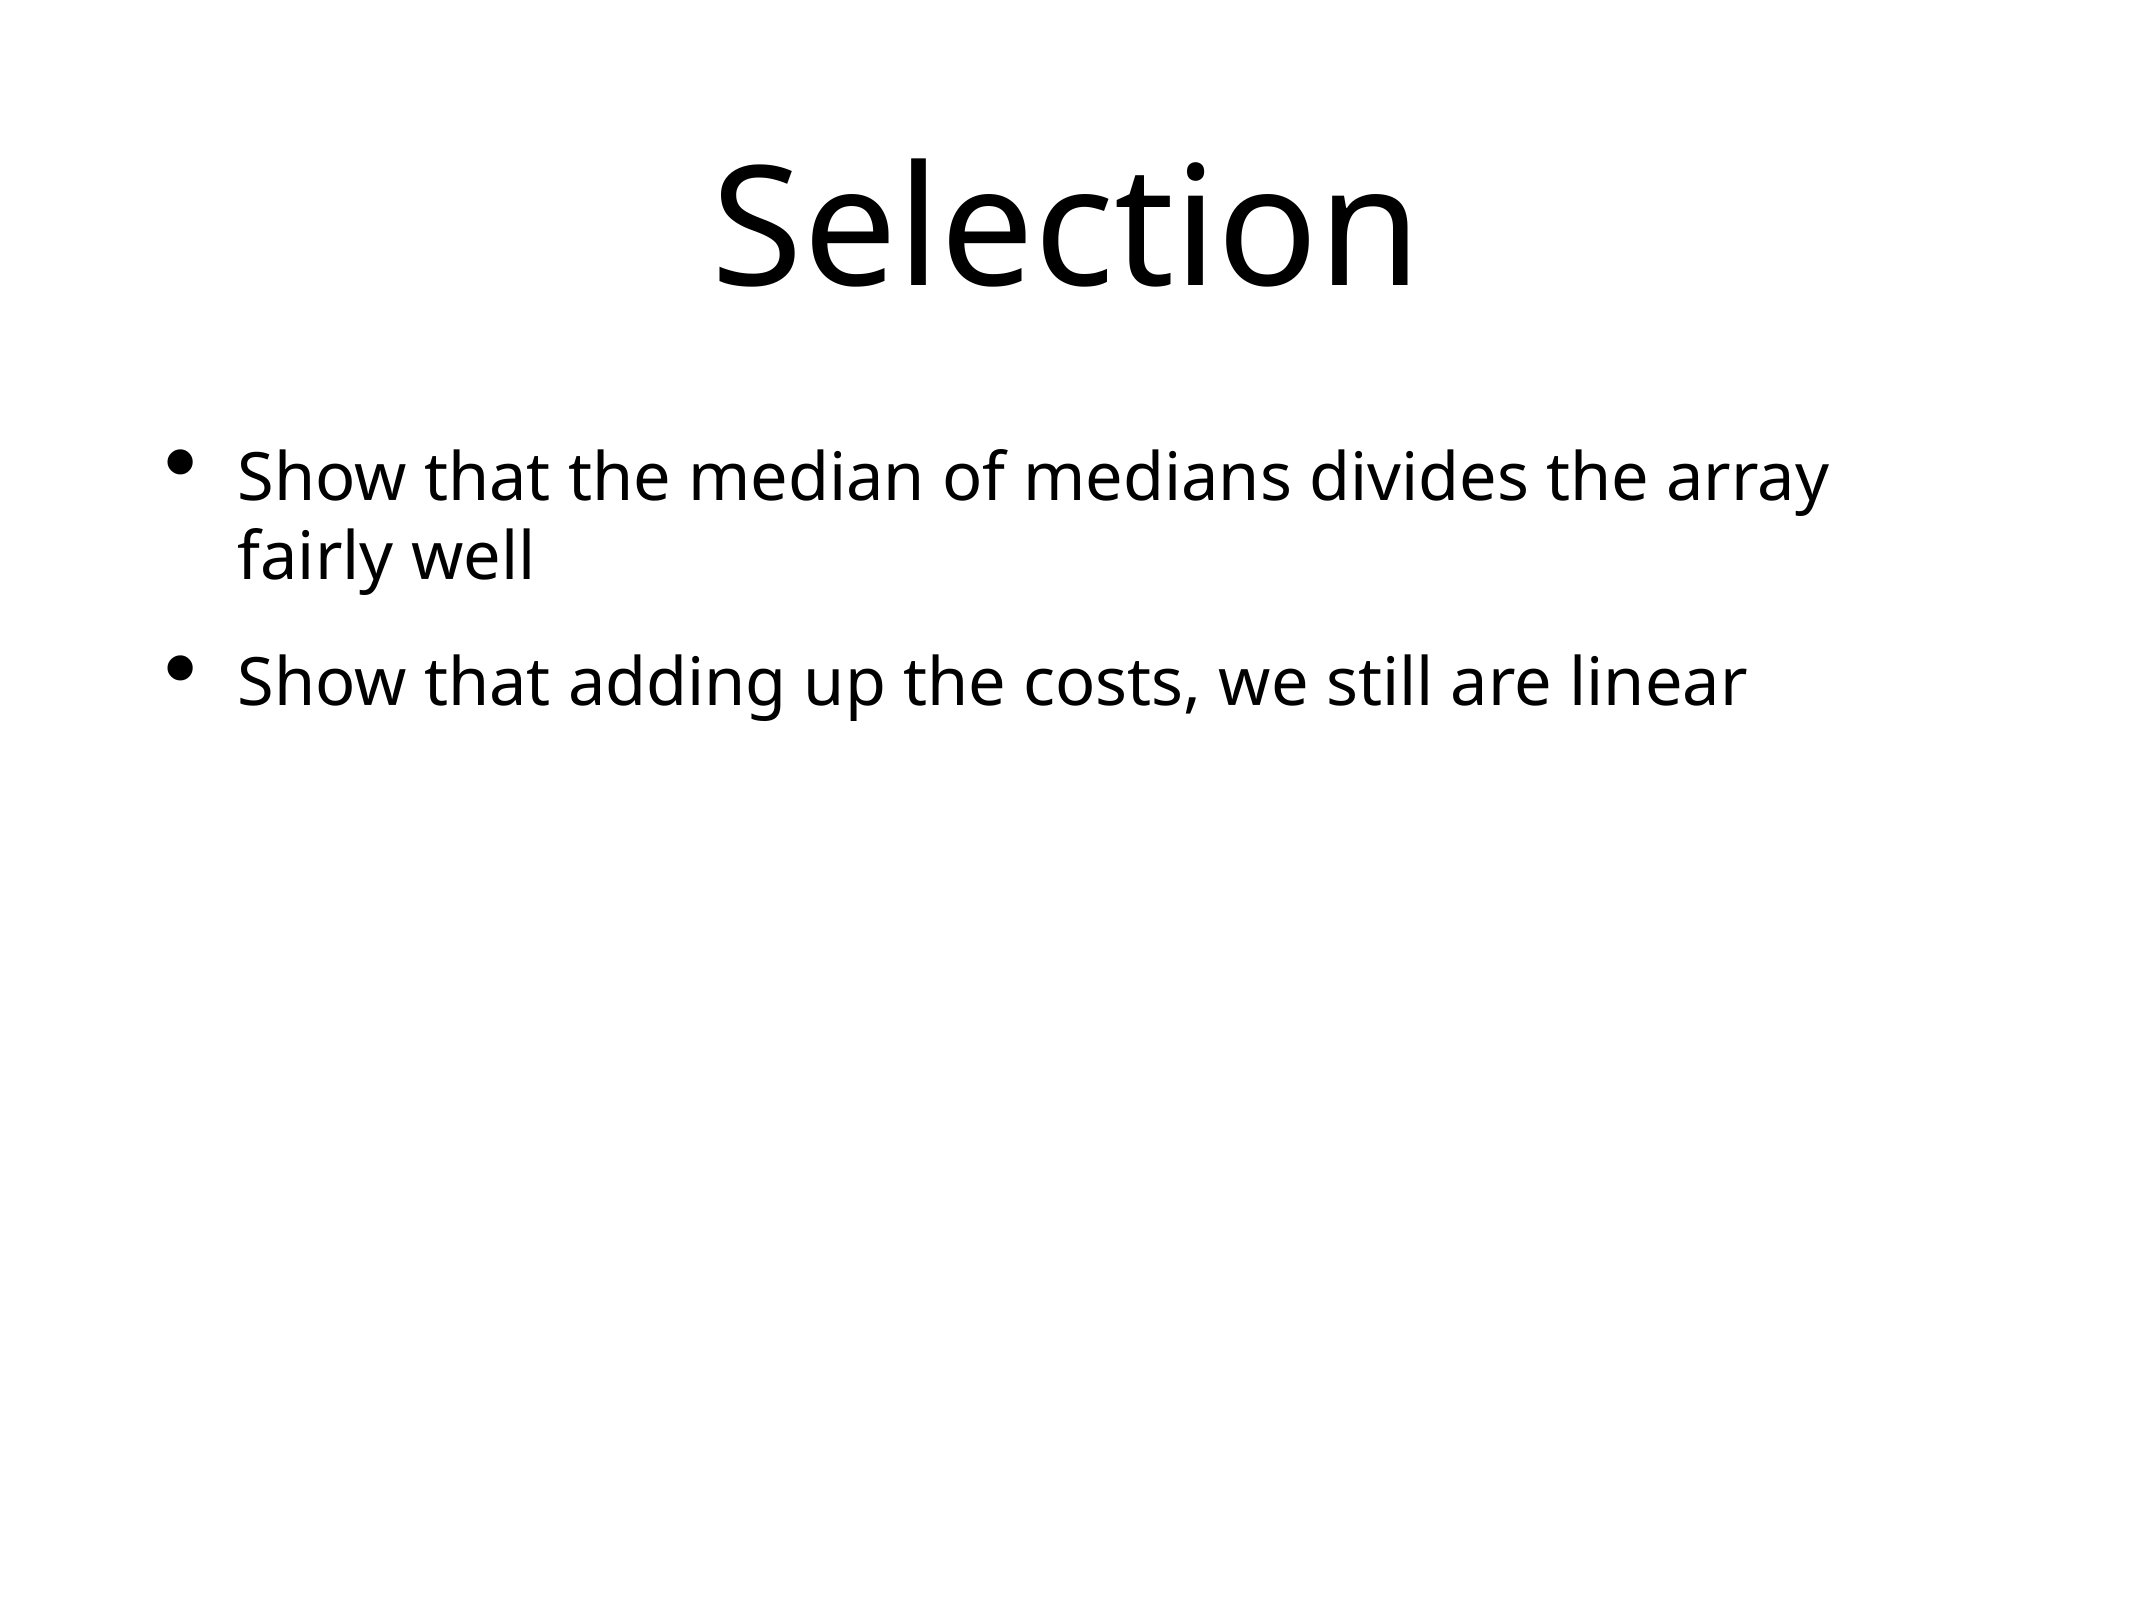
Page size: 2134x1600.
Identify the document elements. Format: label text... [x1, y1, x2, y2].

list Show that the median of medians divides the array fairly well Show that adding up the costs, we still are linear [155, 424, 1978, 1457]
title Selection [155, 41, 1978, 397]
